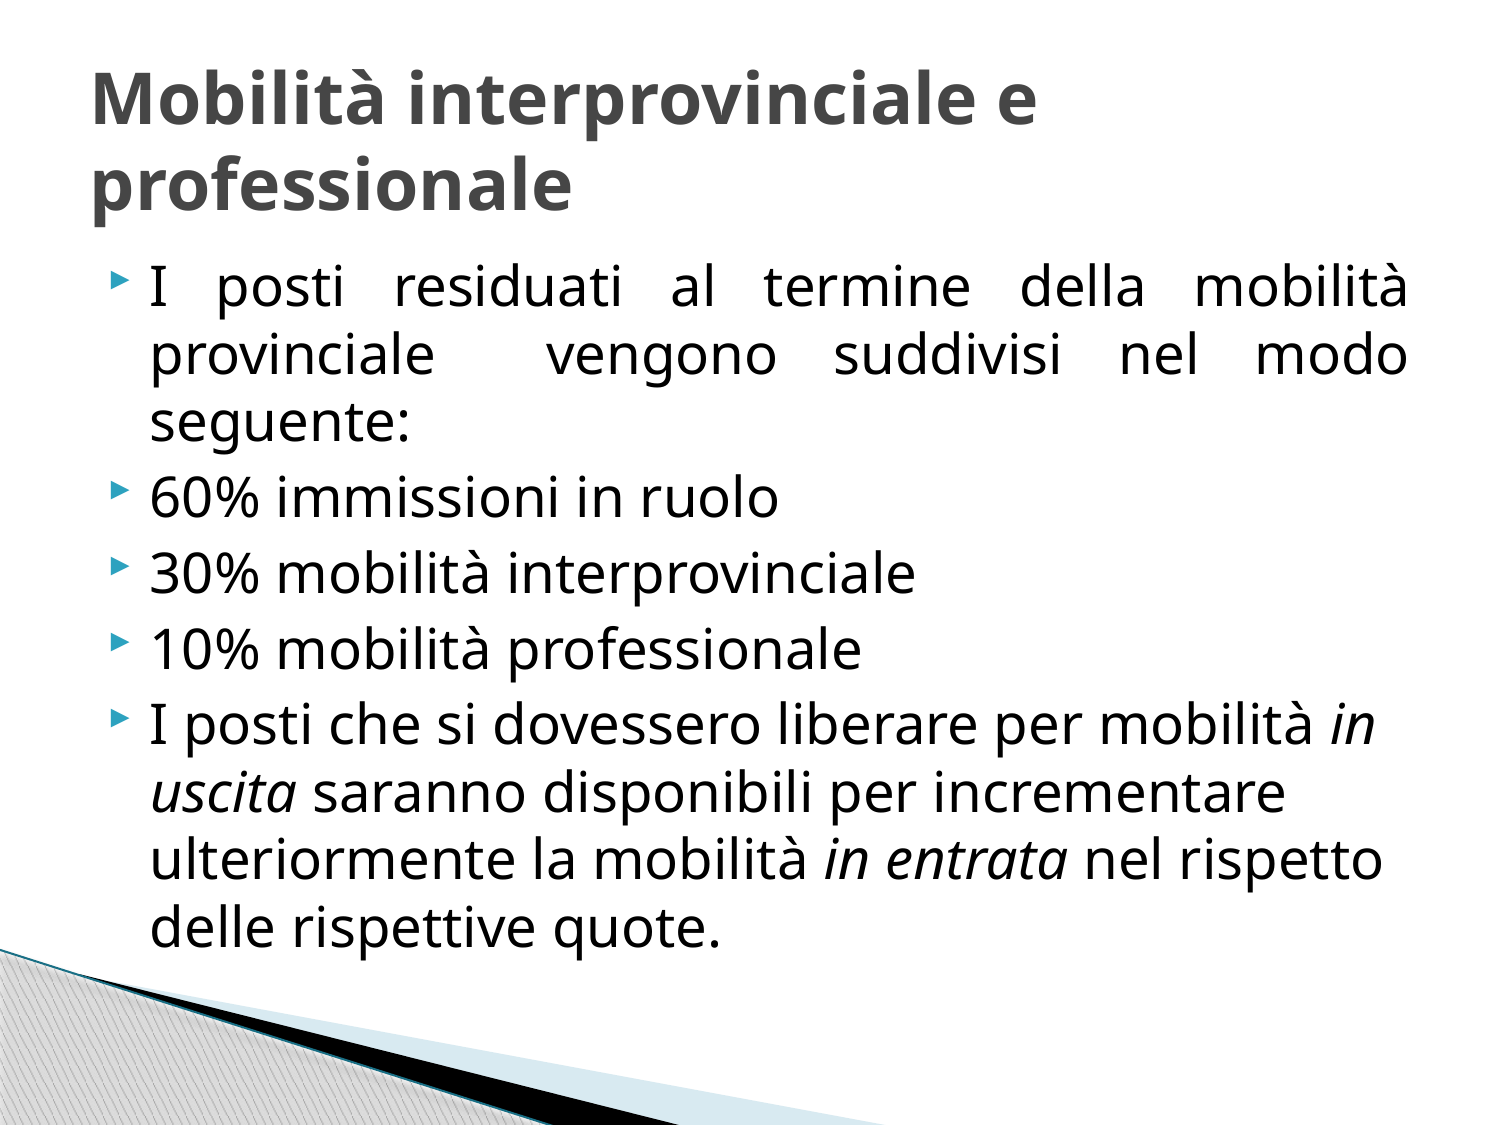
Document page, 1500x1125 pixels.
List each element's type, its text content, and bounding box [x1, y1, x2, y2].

title Mobilità interprovinciale e professionale [75, 45, 1425, 233]
list I posti residuati al termine della mobilità provinciale vengono suddivisi nel modo seguente: 60% immissioni in ruolo 30% mobilità interprovinciale 10% mobilità professionale I posti che si dovessero liberare per mobilità in uscita saranno disponibili per incrementare ulteriormente la mobilità in entrata nel rispetto delle rispettive quote. [75, 243, 1425, 986]
